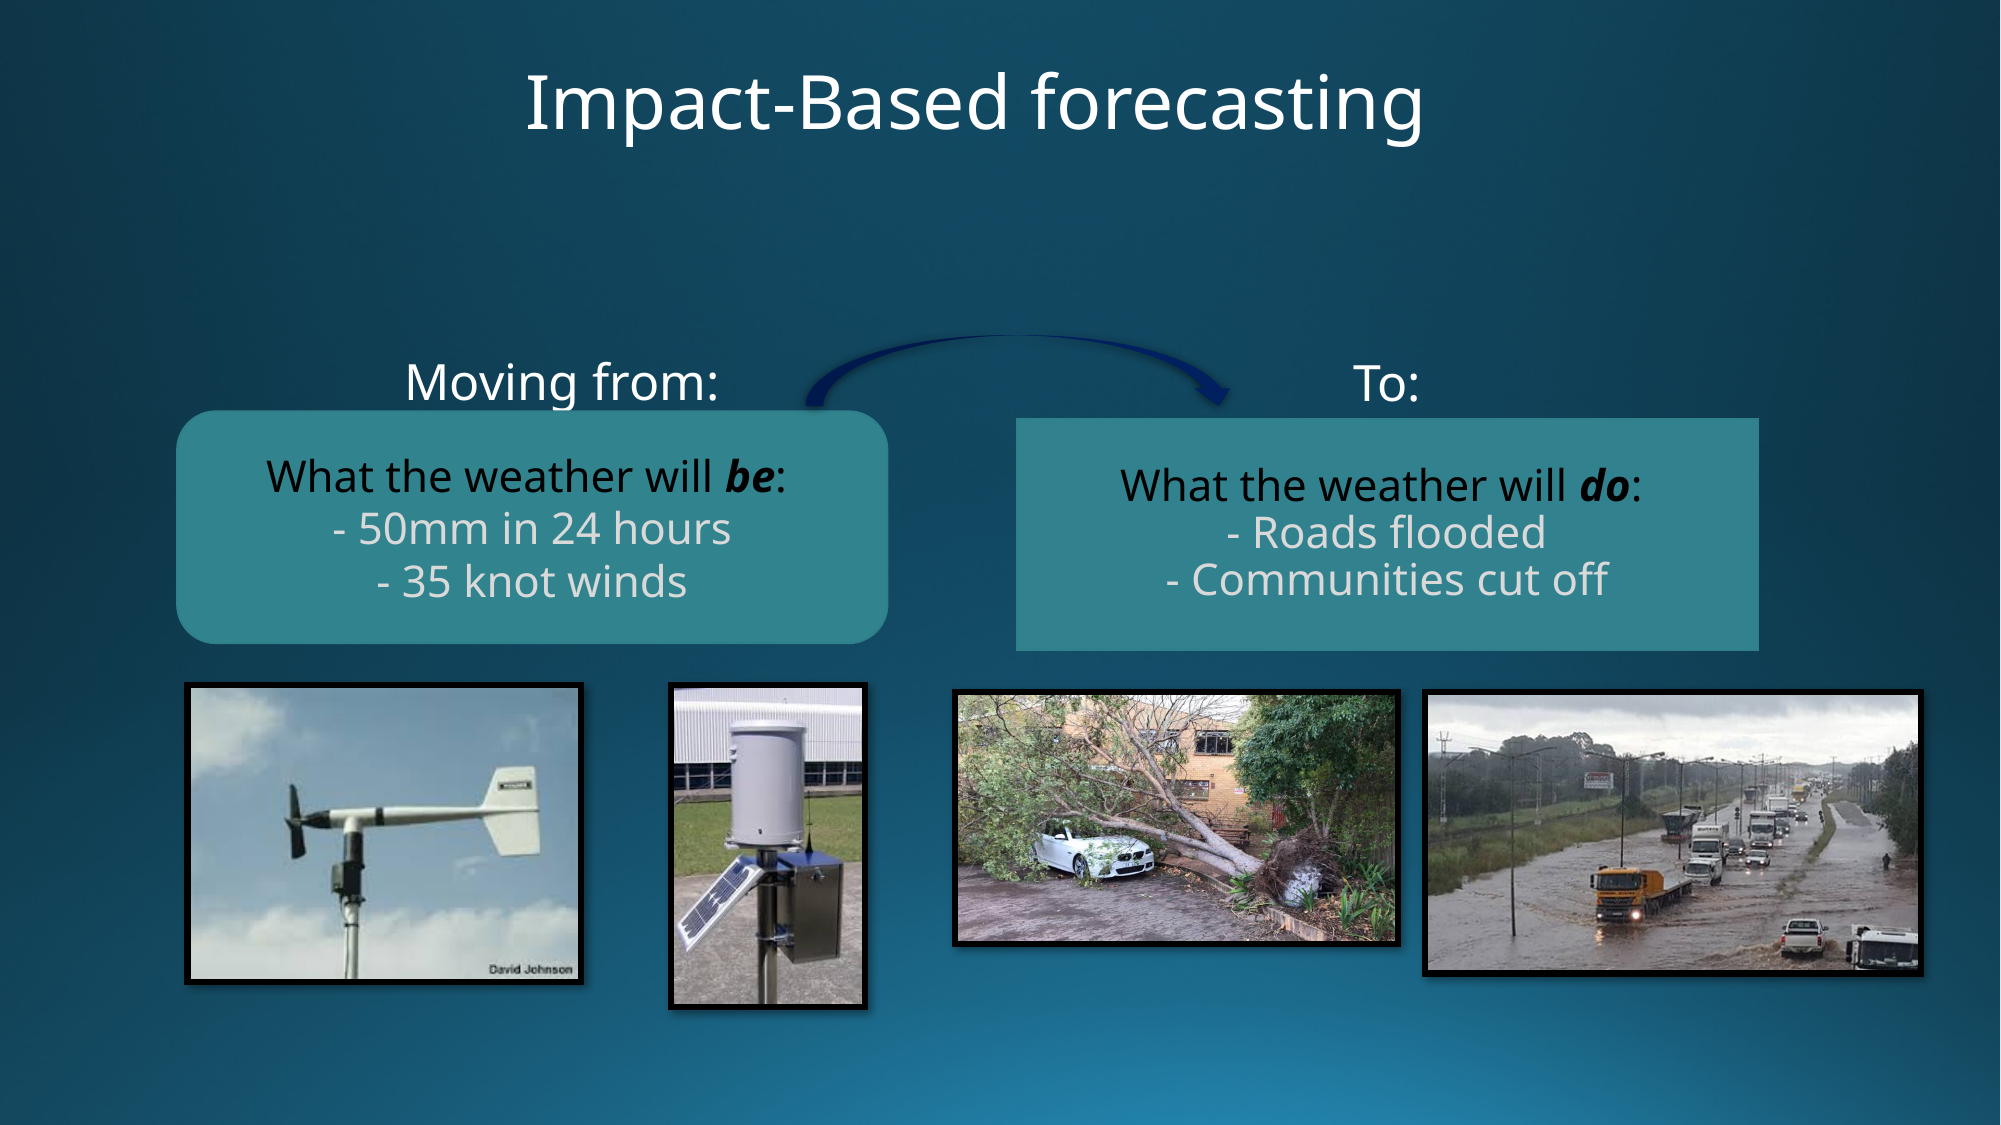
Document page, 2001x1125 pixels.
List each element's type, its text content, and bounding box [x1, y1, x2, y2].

text_box Moving from: [357, 326, 768, 410]
text_box To: [1243, 302, 1531, 418]
text_box Impact-Based forecasting [423, 46, 1549, 152]
title What the weather will do: - Roads flooded - Communities cut off [1016, 418, 1759, 651]
text_box What the weather will be: - 50mm in 24 hours - 35 knot winds [176, 410, 889, 645]
picture [0, 0, 2001, 1125]
text_box [805, 335, 1231, 407]
